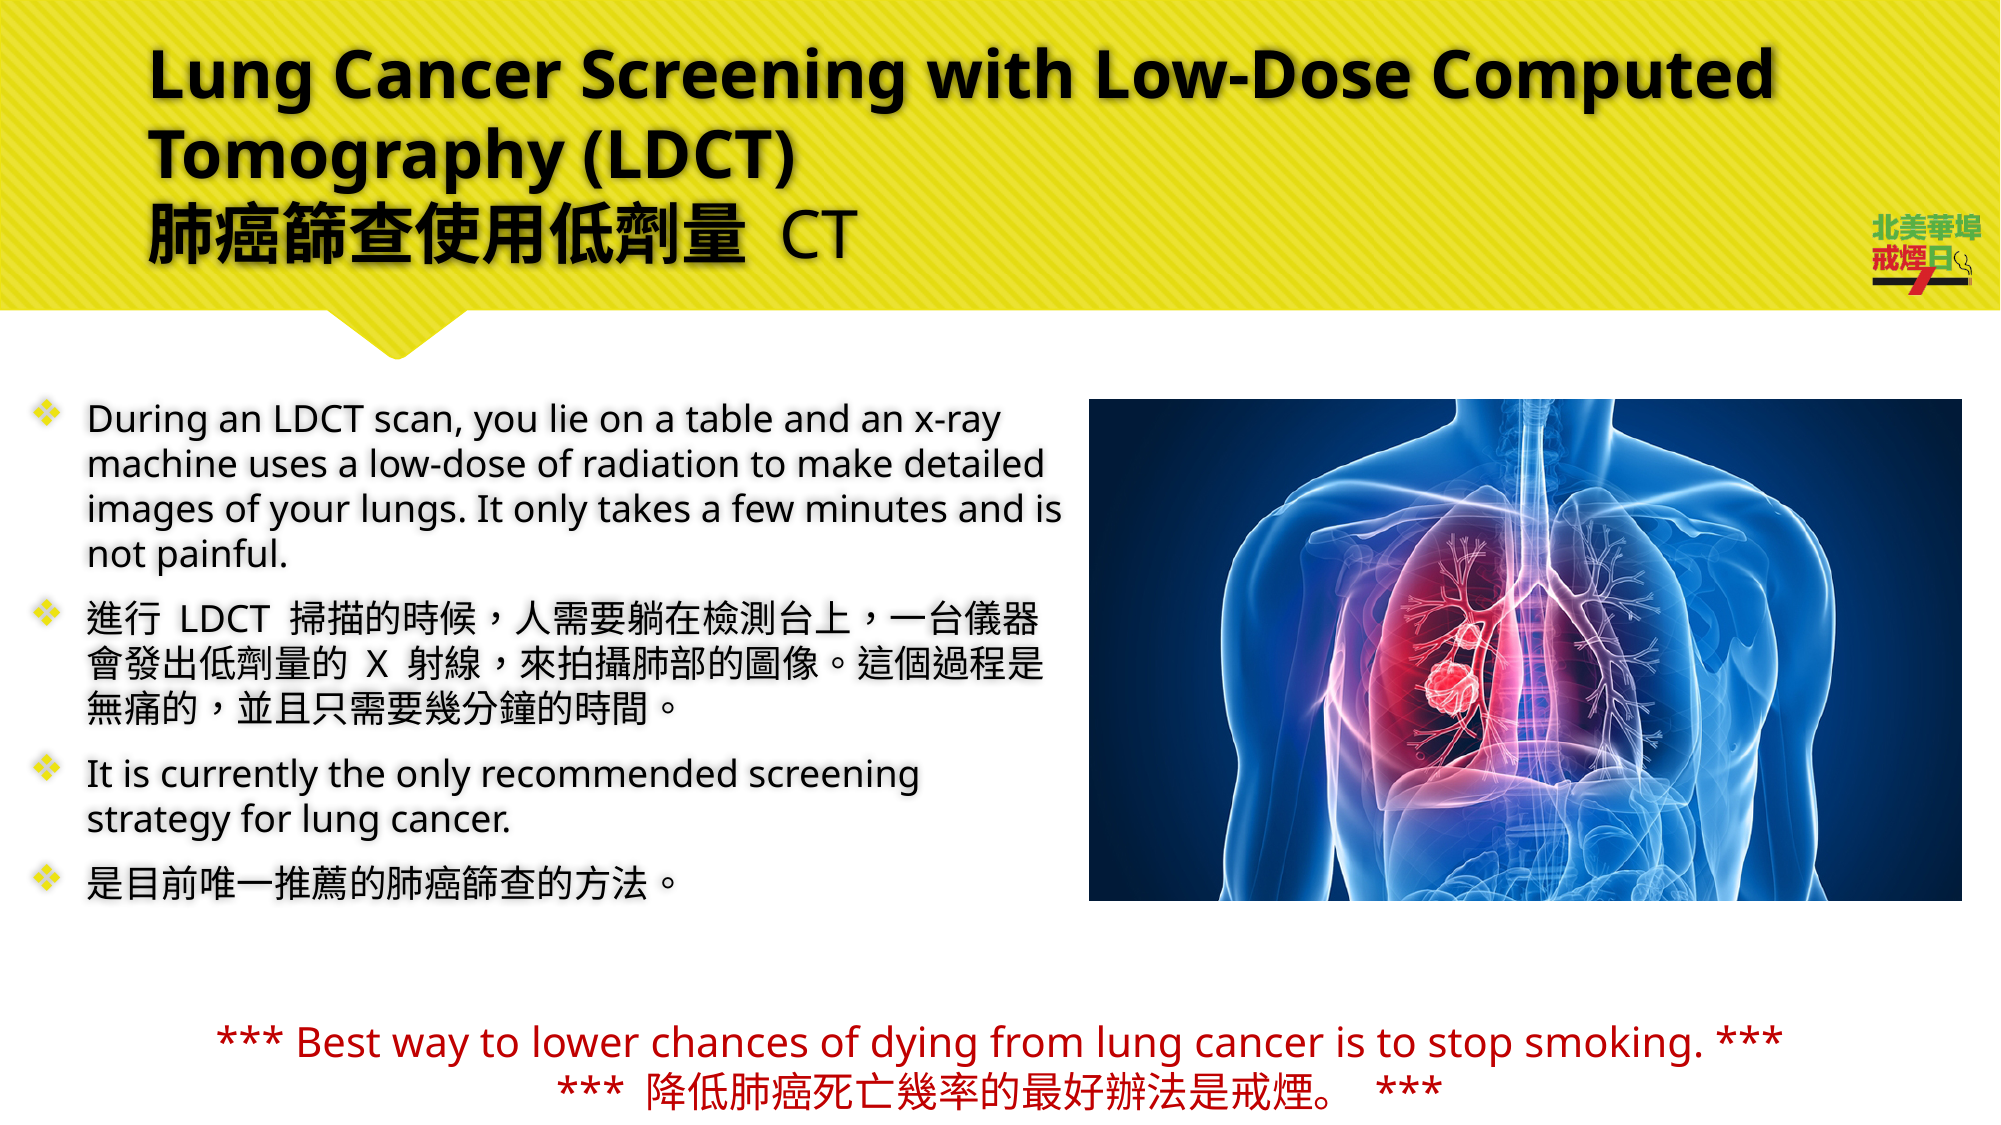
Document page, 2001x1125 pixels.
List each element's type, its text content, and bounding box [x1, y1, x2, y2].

picture [1866, 210, 1985, 300]
list During an LDCT scan, you lie on a table and an x-ray machine uses a low-dose of radiation to make detailed images of your lungs. It only takes a few minutes and is not painful. 進行 LDCT 掃描的時候，人需要躺在檢測台上，一台儀器會發出低劑量的 X 射線，來拍攝肺部的圖像。這個過程是無痛的，並且只需要幾分鐘的時間。 It is currently the only recommended screening strategy for lung cancer. 是目前唯一推薦的肺癌篩查的方法。 [15, 310, 1090, 989]
text_box *** Best way to lower chances of dying from lung cancer is to stop smoking. *** *** 降低肺癌死亡幾率的最好辦法是戒煙。 *** [0, 1008, 2000, 1124]
picture [1089, 398, 1962, 901]
title Lung Cancer Screening with Low-Dose Computed Tomography (LDCT) 肺癌篩查使用低劑量 CT [132, 0, 1868, 280]
